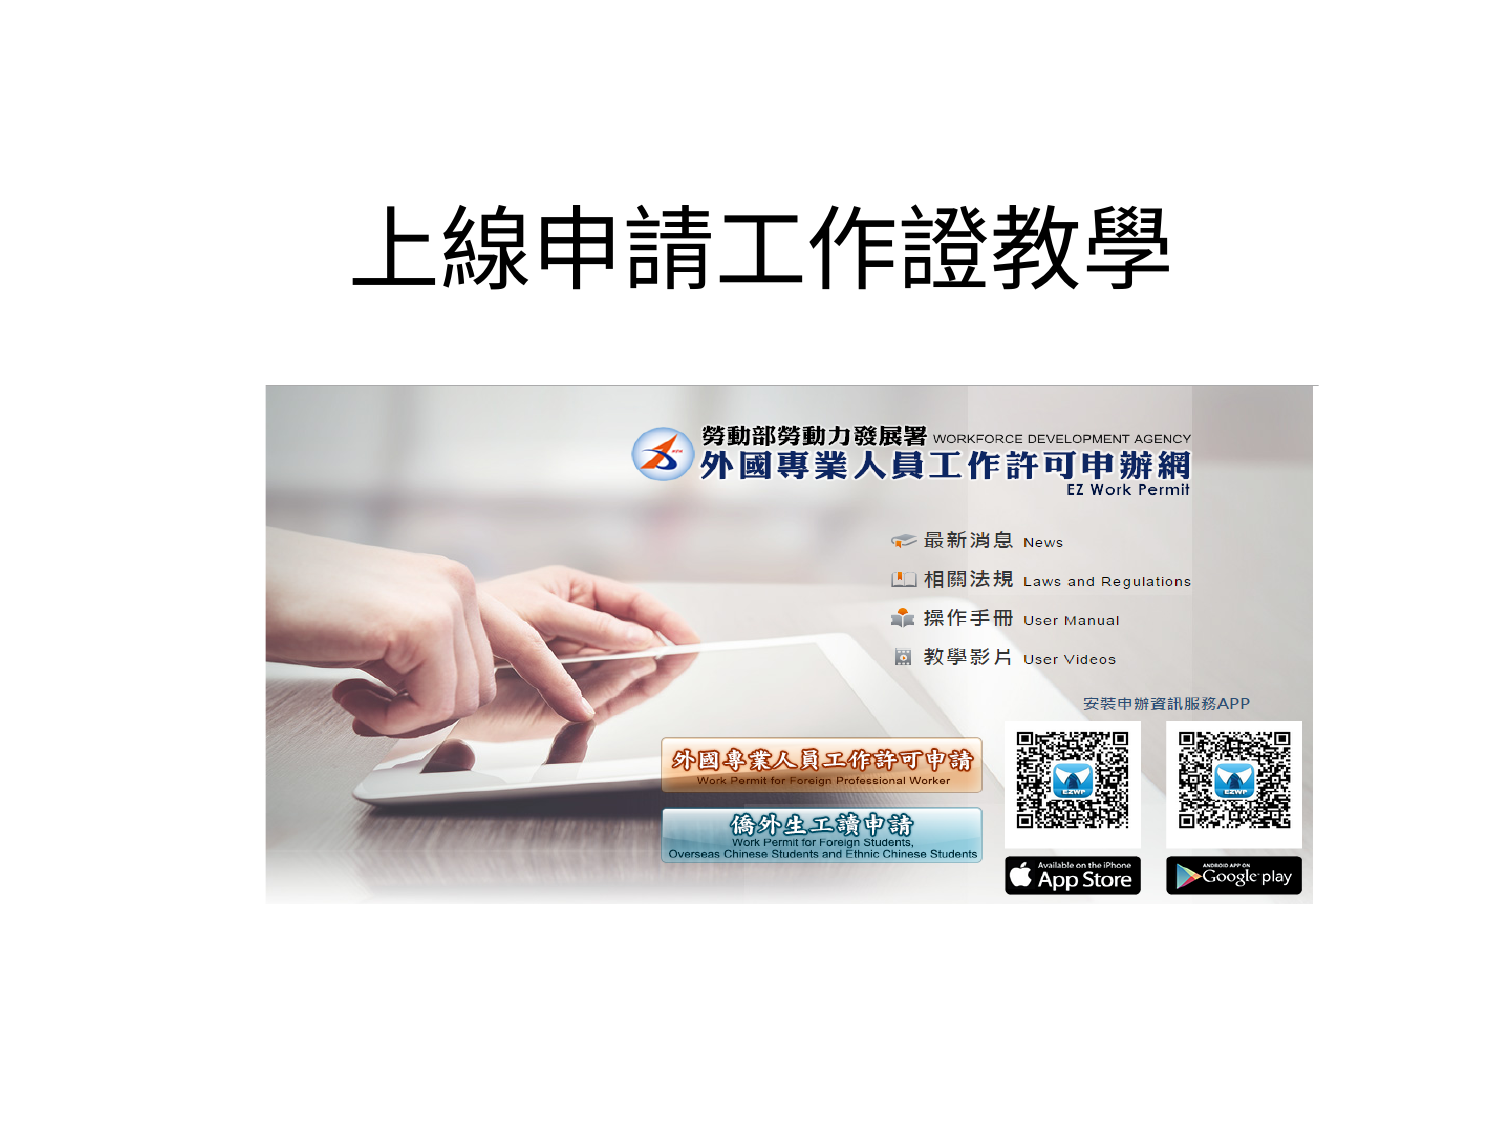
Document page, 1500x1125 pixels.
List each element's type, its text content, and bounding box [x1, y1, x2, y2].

title 上線申請工作證教學 [123, 125, 1399, 367]
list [265, 385, 1319, 904]
